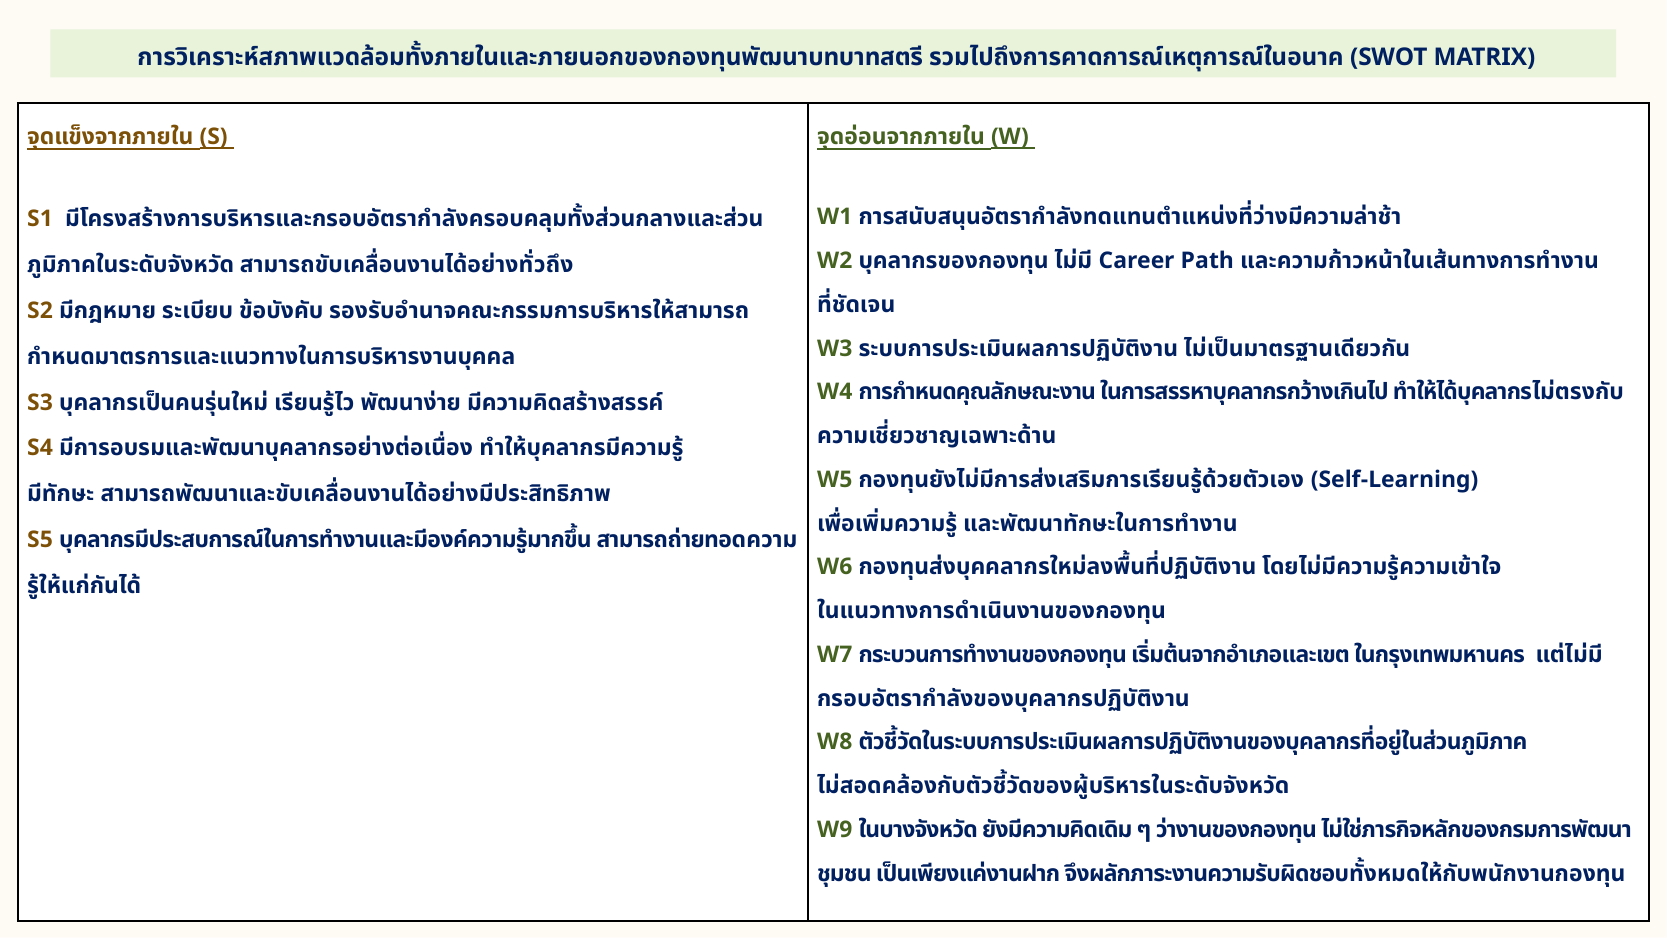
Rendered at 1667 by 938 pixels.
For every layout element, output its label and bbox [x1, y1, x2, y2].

table_header [809, 104, 1648, 920]
table_header [19, 104, 807, 920]
text_box [50, 29, 1617, 78]
